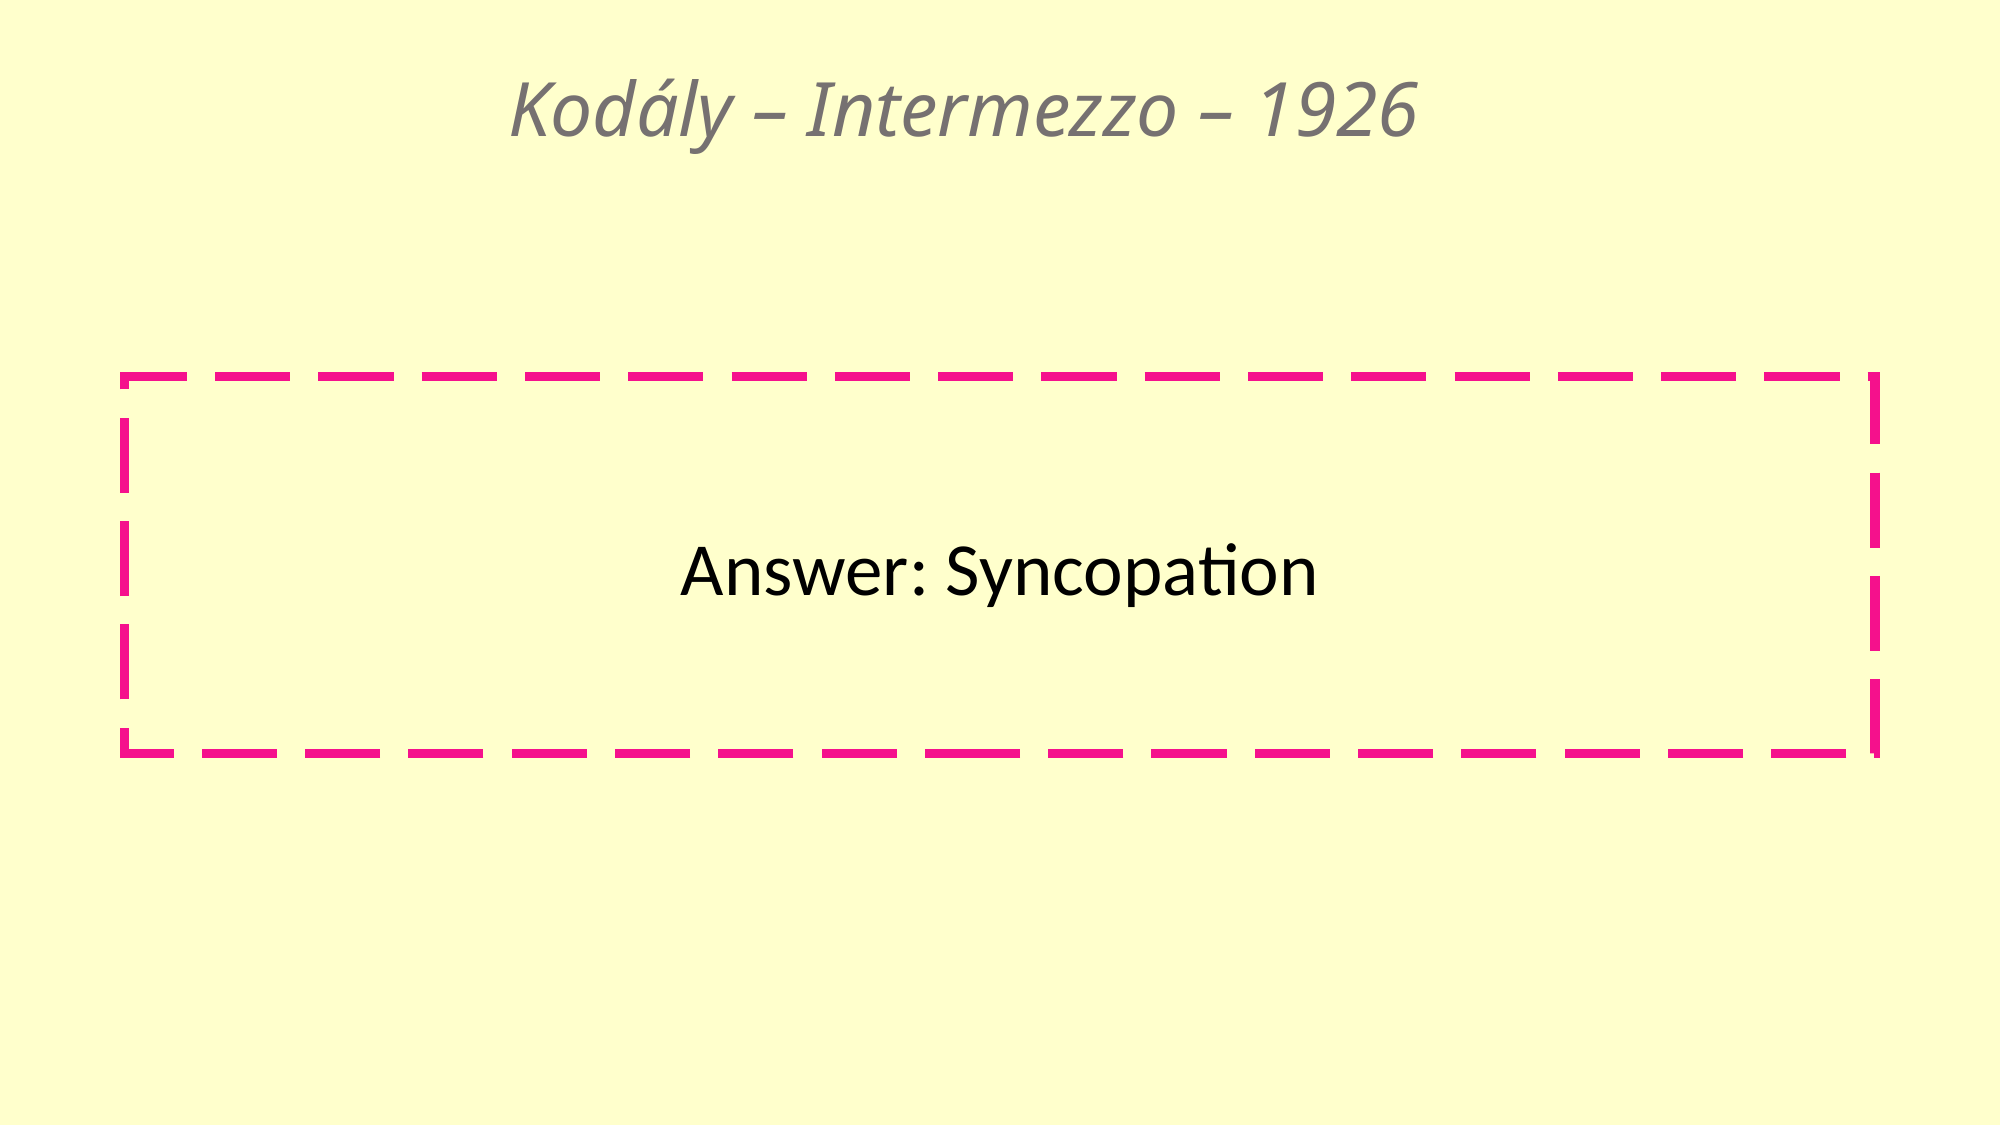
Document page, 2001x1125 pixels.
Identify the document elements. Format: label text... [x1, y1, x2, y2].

text_box Kodály – Intermezzo – 1926 [105, 54, 1824, 159]
text_box Answer: Syncopation [124, 376, 1876, 755]
